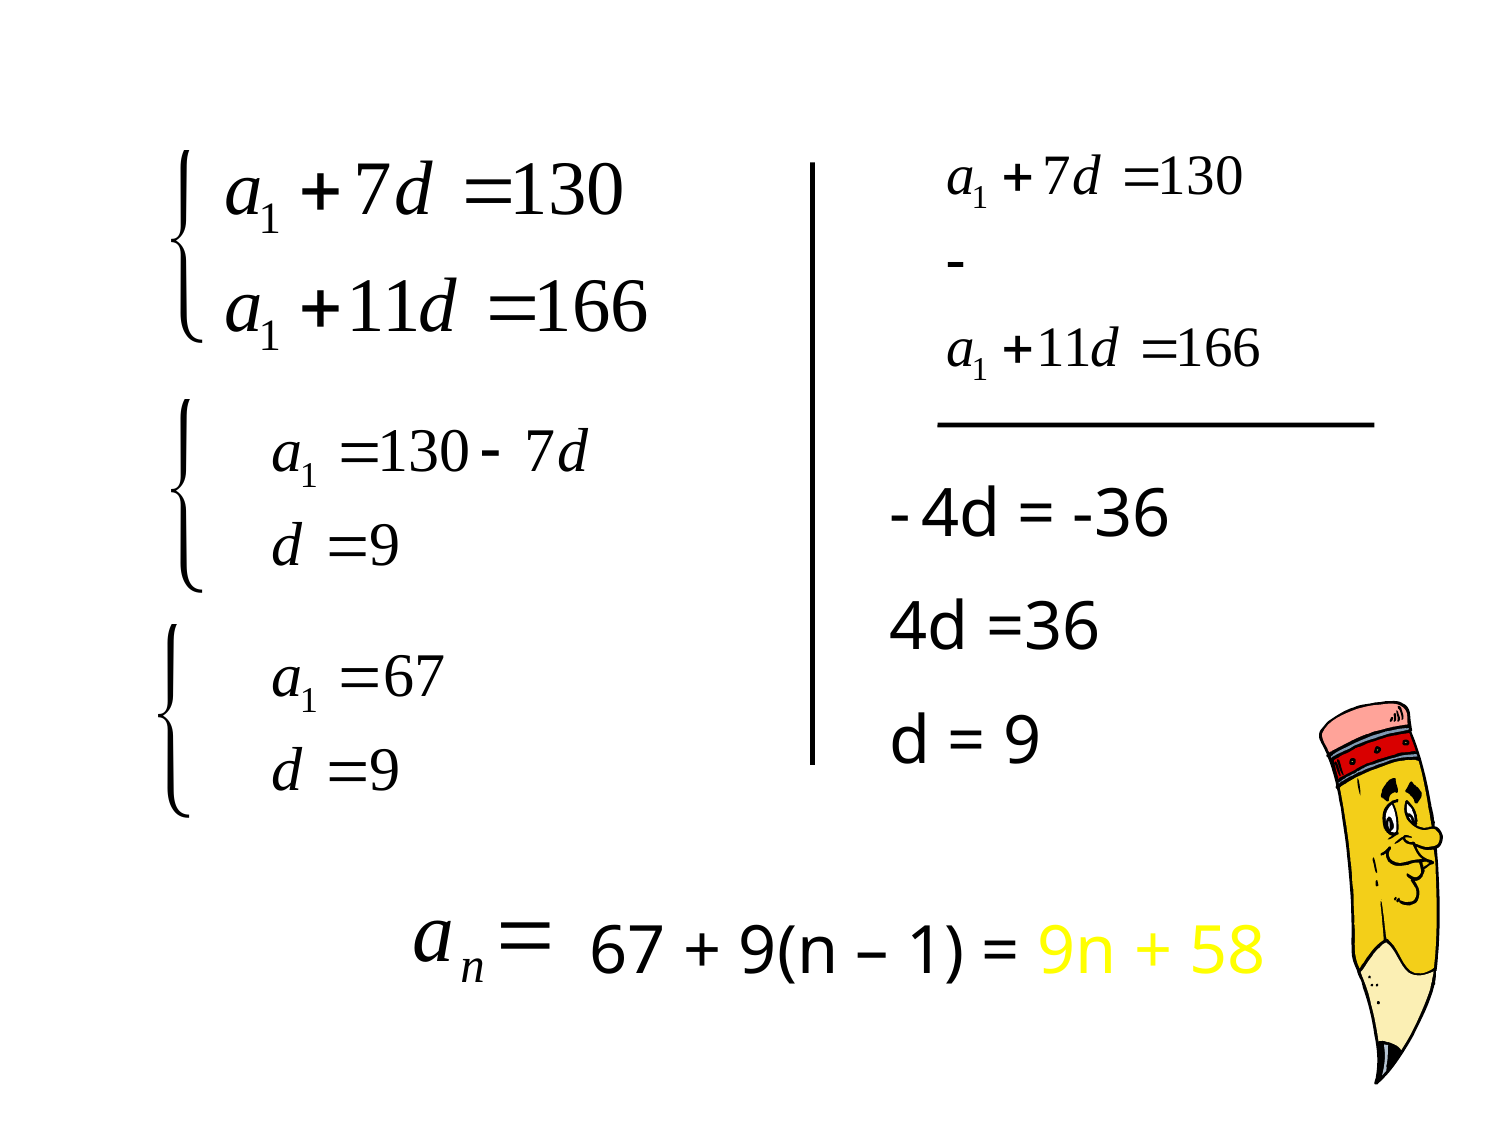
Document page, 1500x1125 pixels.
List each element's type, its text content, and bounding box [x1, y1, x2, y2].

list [211, 137, 662, 369]
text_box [136, 624, 301, 838]
text_box 67 + 9(n – 1) = 9n + 58 [575, 899, 1291, 995]
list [149, 149, 314, 364]
picture [1297, 694, 1447, 1083]
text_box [149, 399, 313, 613]
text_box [305, 637, 455, 804]
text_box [399, 874, 554, 1005]
text_box - 4d = -36 4d =36 d = 9 [875, 462, 1353, 784]
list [317, 412, 605, 579]
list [936, 137, 1271, 481]
